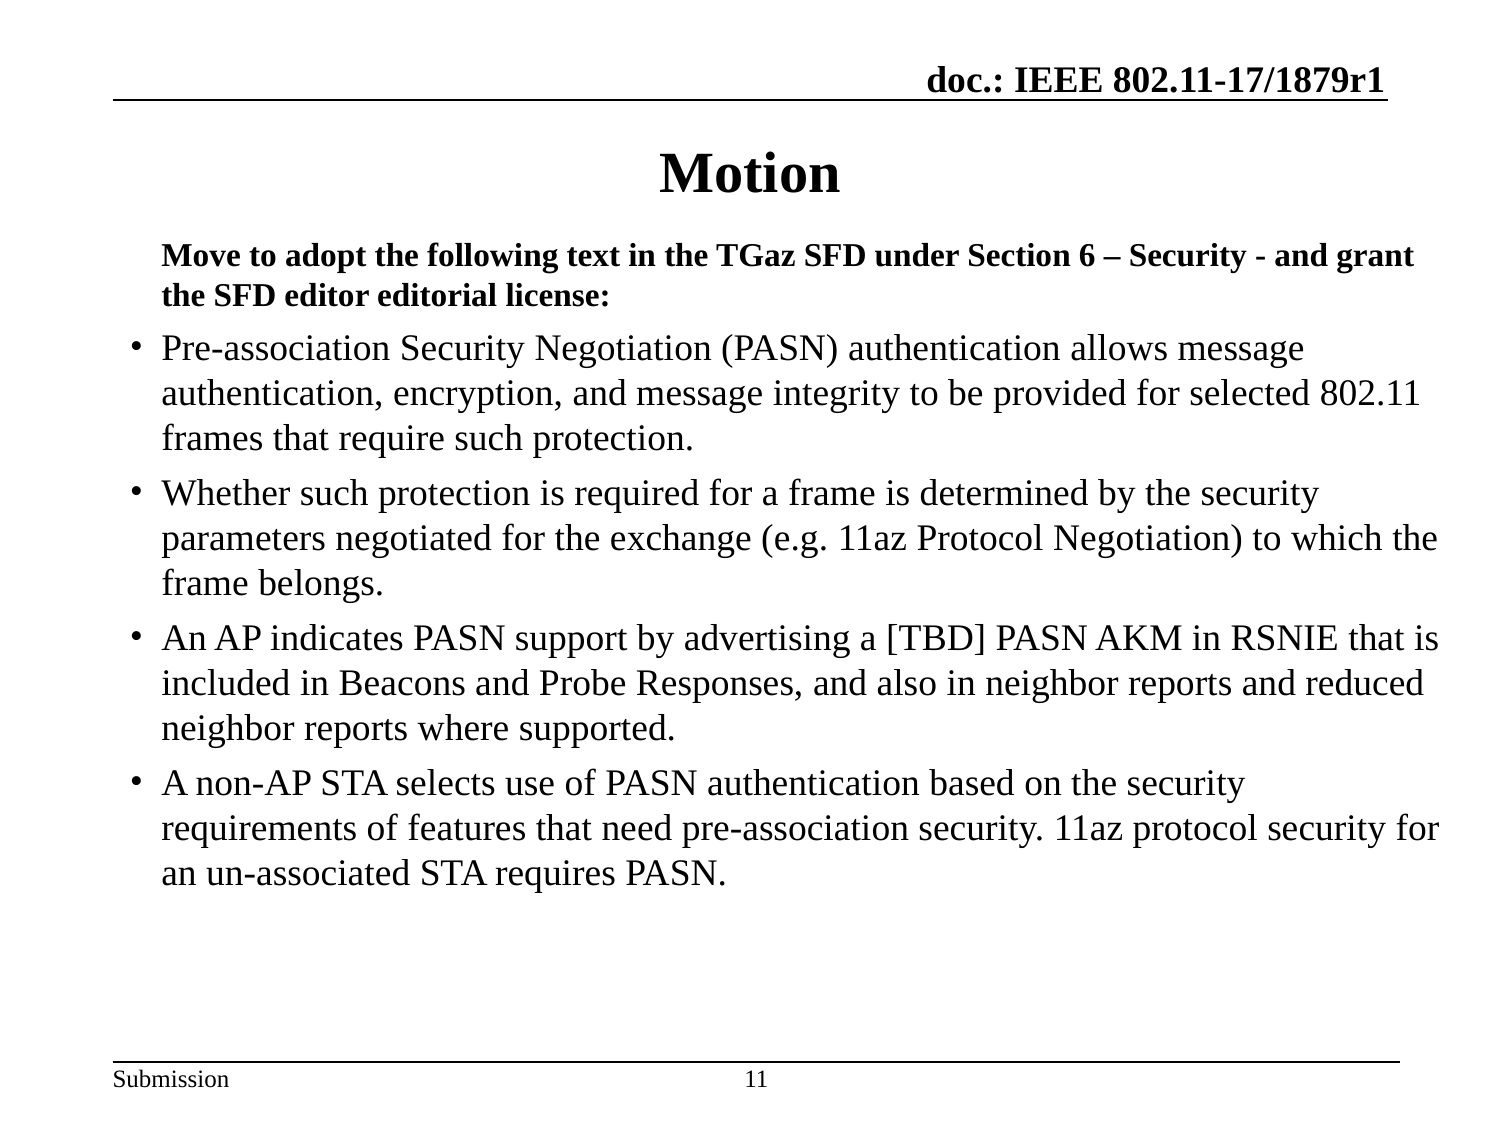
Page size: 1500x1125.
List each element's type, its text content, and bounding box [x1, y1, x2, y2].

text_box 11 [712, 1062, 800, 1093]
list Move to adopt the following text in the TGaz SFD under Section 6 – Security - and grant the SFD editor editorial license: Pre-association Security Negotiation (PASN) authentication allows message authentication, encryption, and message integrity to be provided for selected 802.11 frames that require such protection. Whether such protection is required for a frame is determined by the security parameters negotiated for the exchange (e.g. 11az Protocol Negotiation) to which the frame belongs. An AP indicates PASN support by advertising a [TBD] PASN AKM in RSNIE that is included in Beacons and Probe Responses, and also in neighbor reports and reduced neighbor reports where supported. A non-AP STA selects use of PASN authentication based on the security requirements of features that need pre-association security. 11az protocol security for an un-associated STA requires PASN. [89, 225, 1460, 1005]
title Motion [112, 112, 1388, 225]
